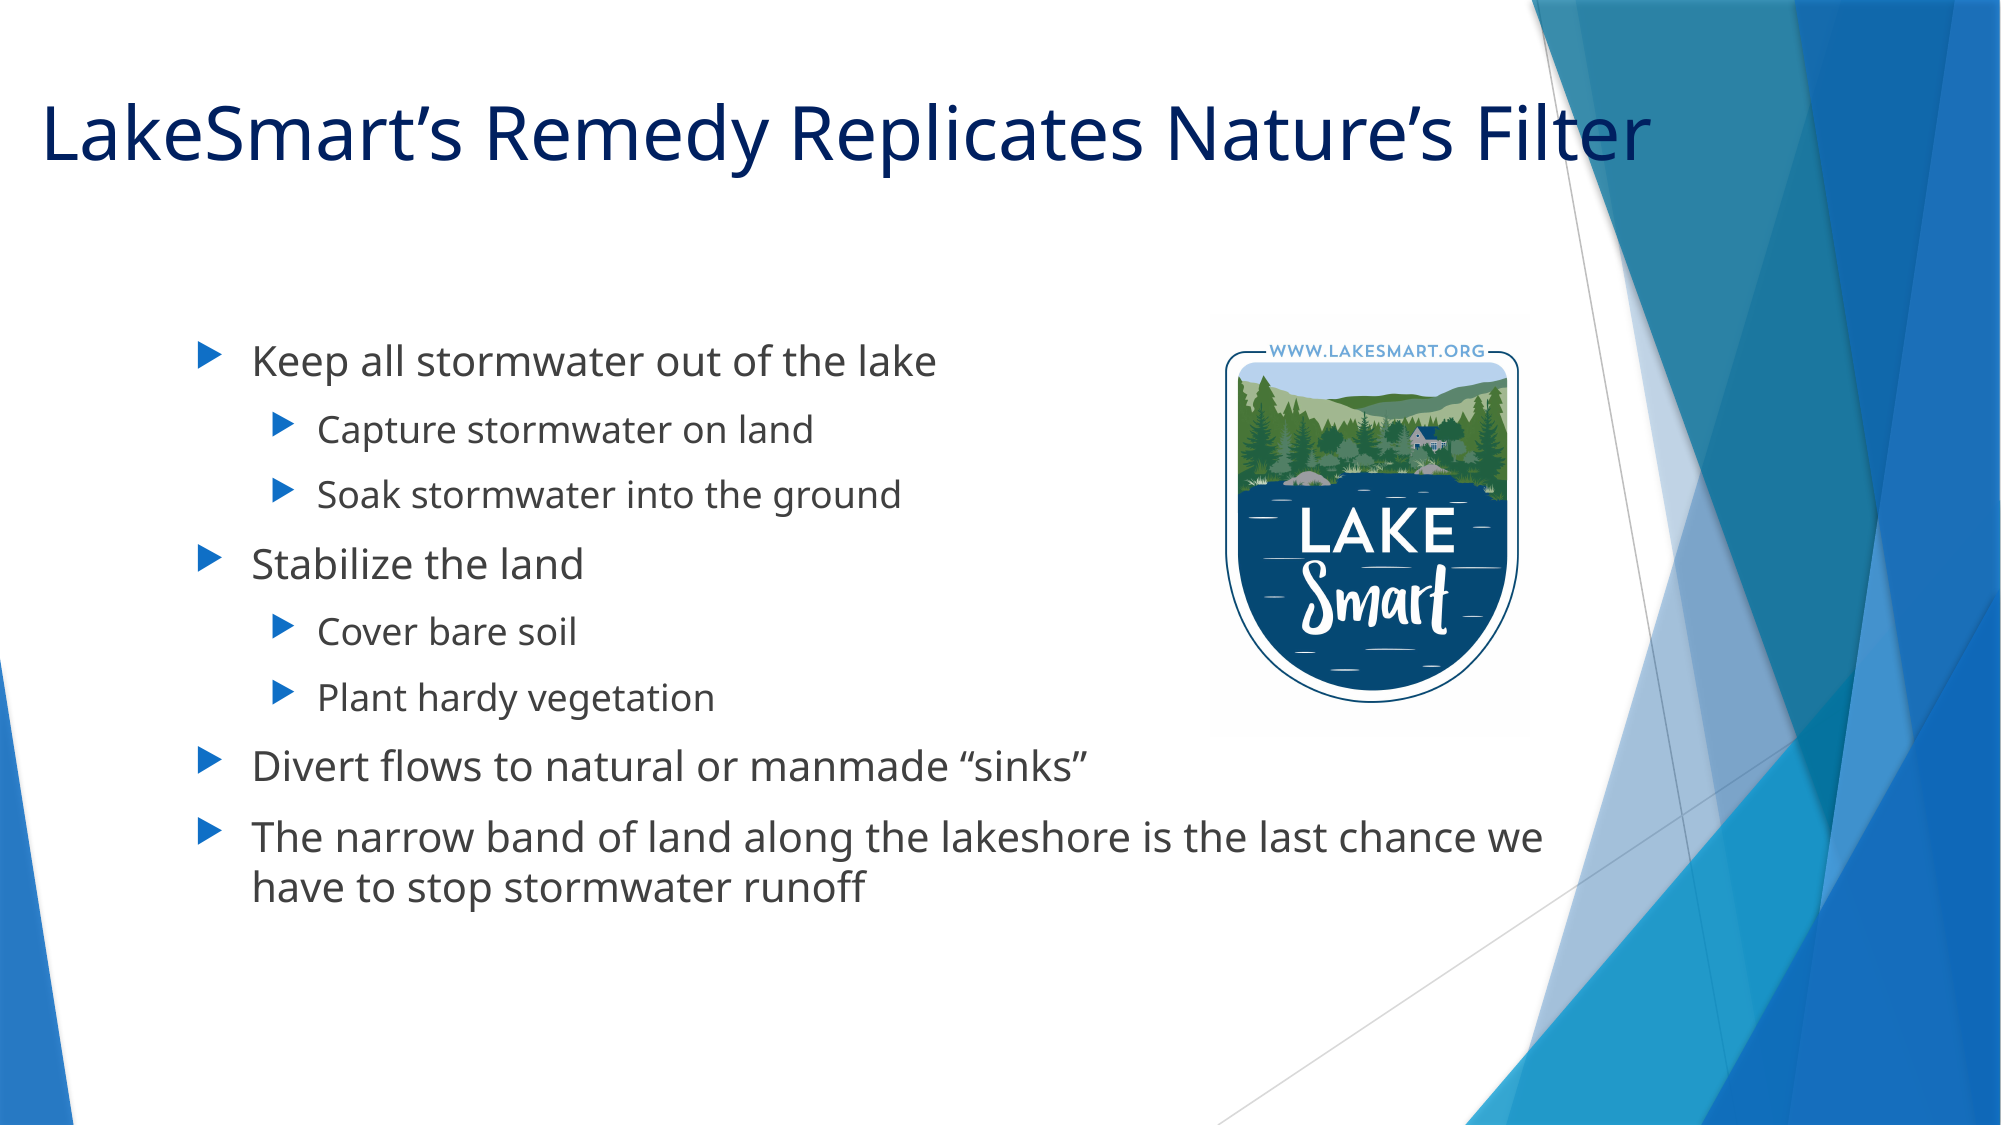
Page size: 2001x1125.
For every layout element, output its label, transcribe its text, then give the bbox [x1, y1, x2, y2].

list Keep all stormwater out of the lake Capture stormwater on land Soak stormwater into the ground Stabilize the land Cover bare soil Plant hardy vegetation Divert flows to natural or manmade “sinks” The narrow band of land along the lakeshore is the last chance we have to stop stormwater runoff [179, 327, 1600, 1070]
title LakeSmart’s Remedy Replicates Nature’s Filter [25, 77, 1918, 295]
picture [1210, 314, 1531, 738]
